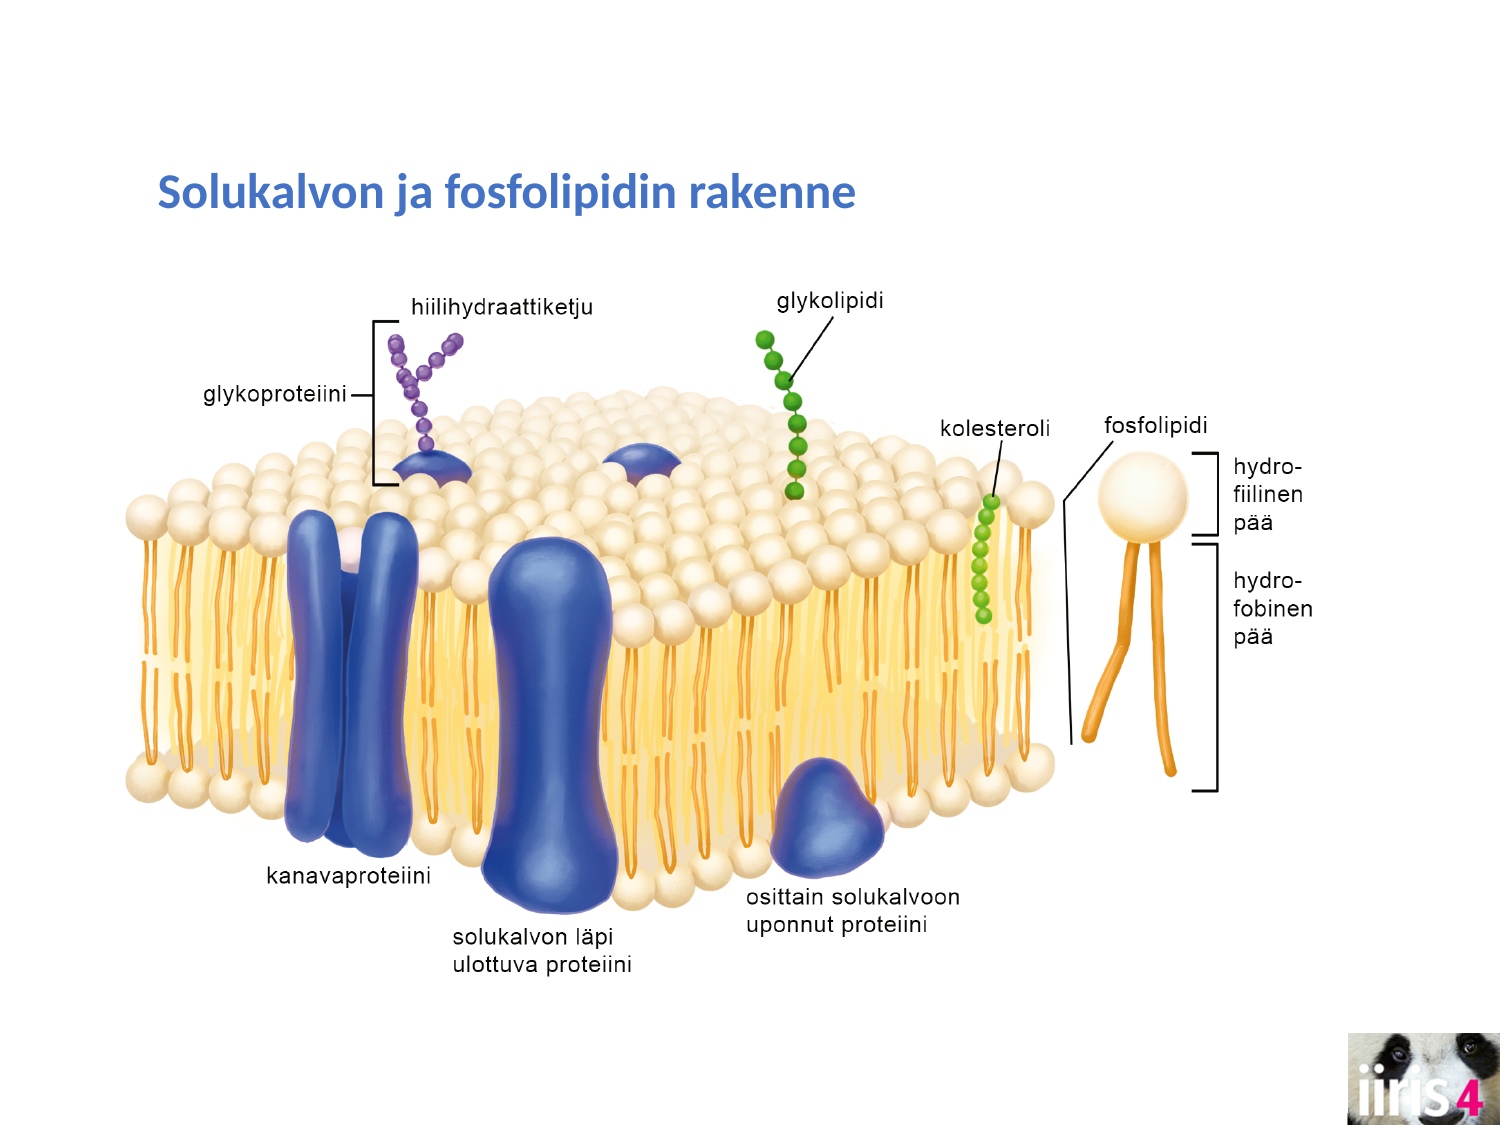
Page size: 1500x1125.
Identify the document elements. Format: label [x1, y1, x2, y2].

text_box [89, 151, 1348, 1113]
picture [1347, 1033, 1500, 1125]
